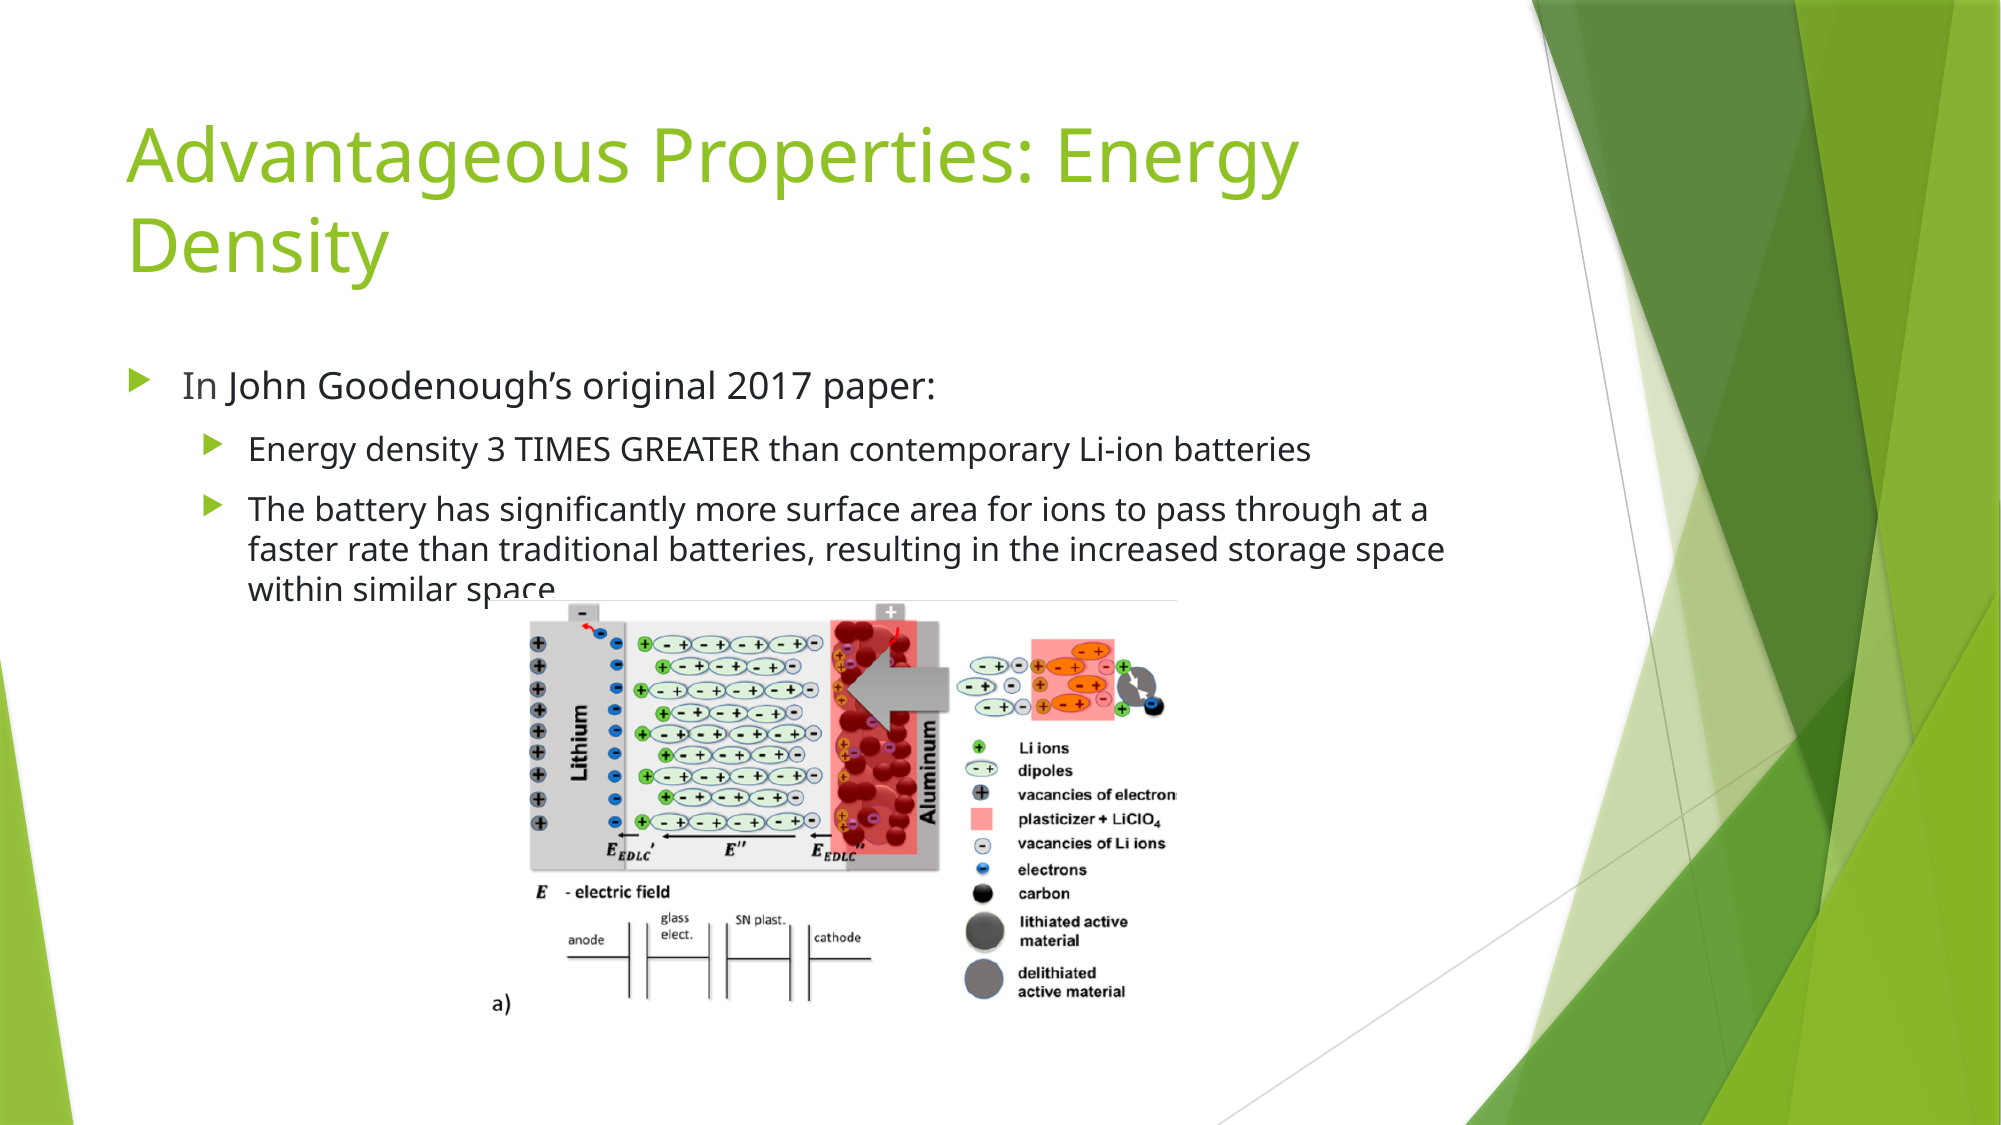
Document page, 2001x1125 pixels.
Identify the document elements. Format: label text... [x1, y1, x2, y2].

title Advantageous Properties: Energy Density [111, 99, 1522, 317]
list In John Goodenough’s original 2017 paper: Energy density 3 TIMES GREATER than contemporary Li-ion batteries The battery has significantly more surface area for ions to pass through at a faster rate than traditional batteries, resulting in the increased storage space within similar space [111, 354, 1522, 992]
picture [490, 598, 1177, 1026]
